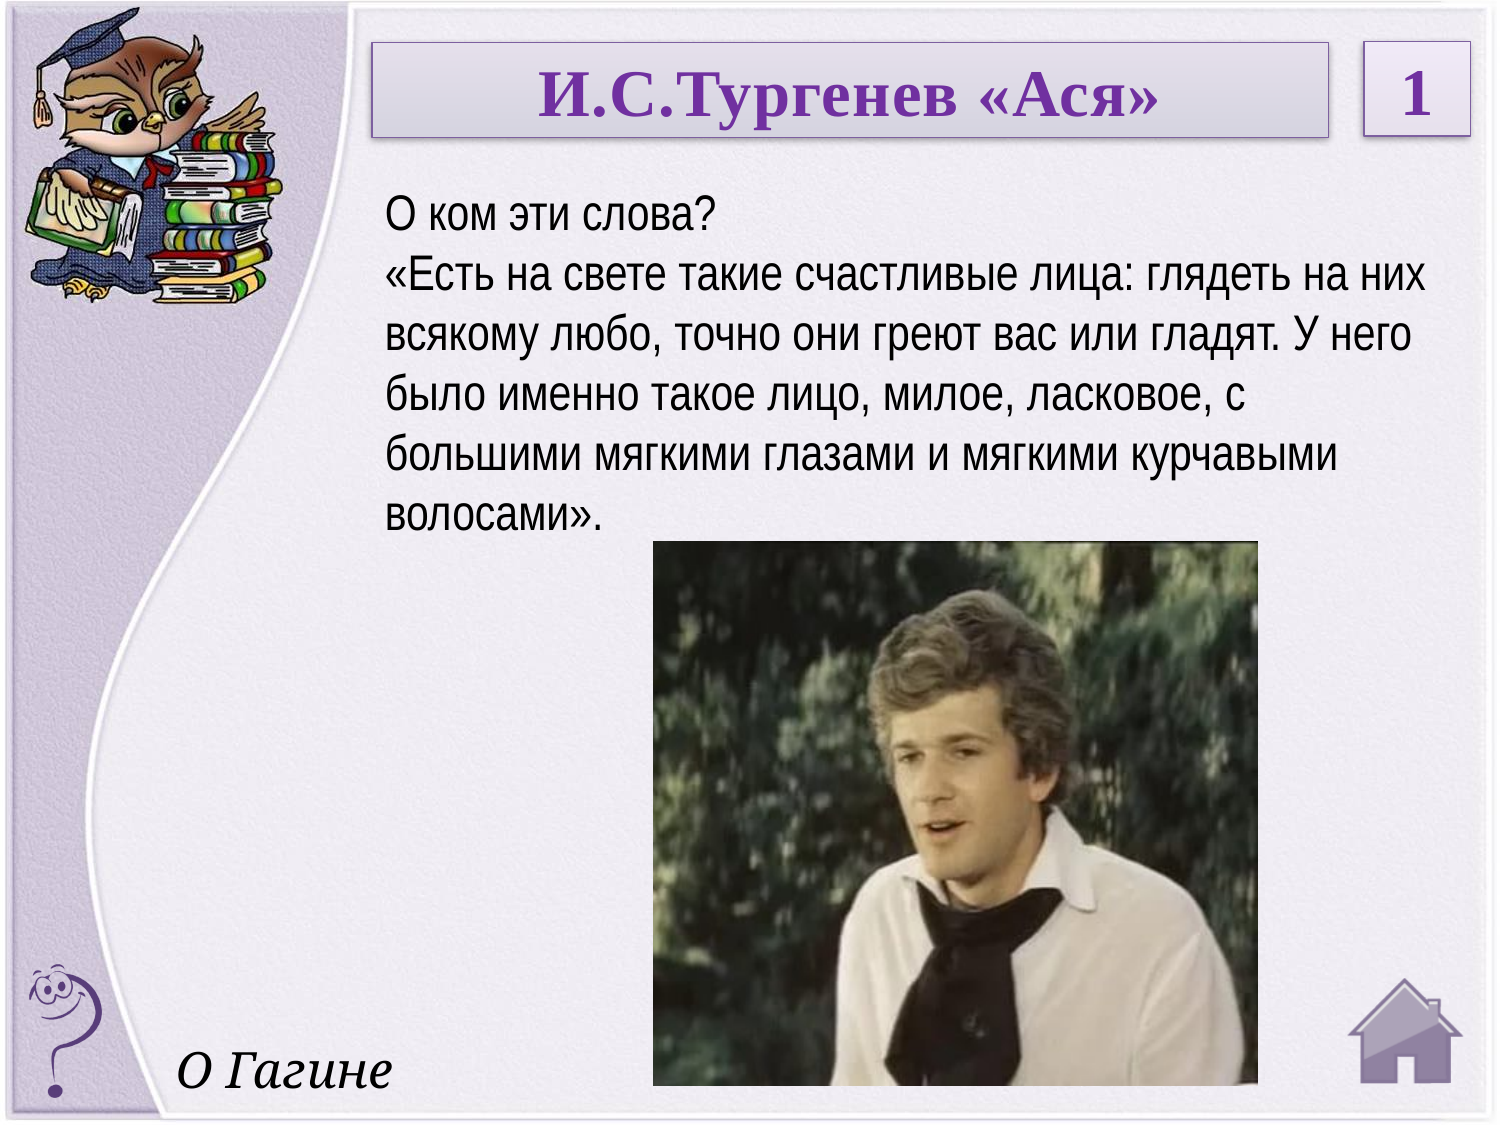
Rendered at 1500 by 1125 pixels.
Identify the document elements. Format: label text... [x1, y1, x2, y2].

text_box И.С.Тургенев «Ася» [371, 42, 1329, 138]
text_box О Гагине [161, 1030, 1414, 1106]
text_box 1 [1363, 41, 1471, 137]
text_box О ком эти слова? «Есть на свете такие счастливые лица: глядеть на них всякому любо, точно они греют вас или гладят. У него было именно такое лицо, милое, ласковое, с большими мягкими глазами и мягкими курчавыми волосами». [370, 172, 1469, 548]
picture [0, 0, 1500, 1125]
